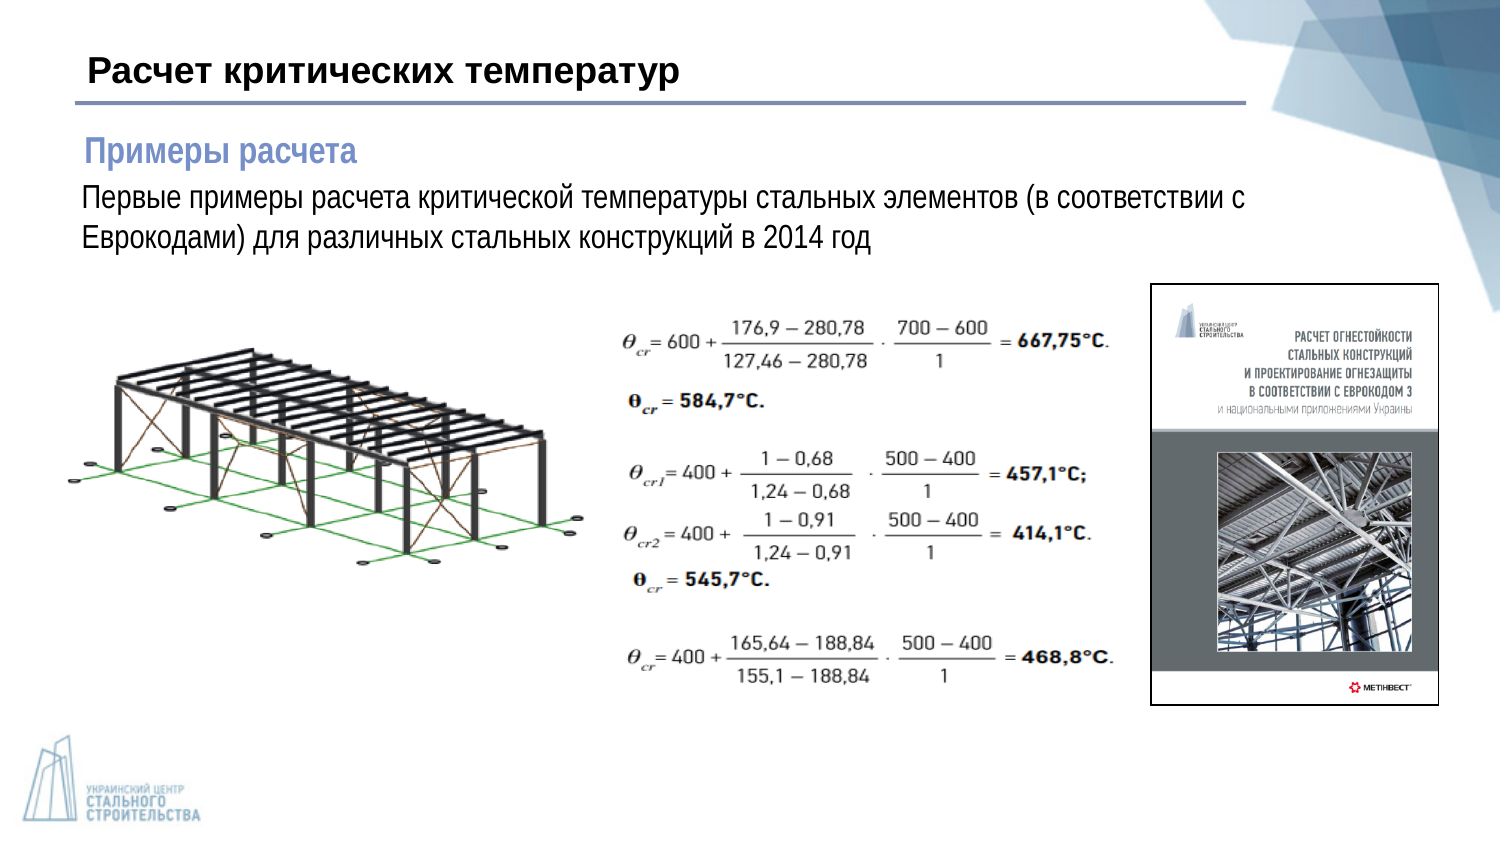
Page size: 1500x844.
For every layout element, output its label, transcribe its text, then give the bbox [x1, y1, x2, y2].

picture [0, 0, 1500, 844]
text_box Первые примеры расчета критической температуры стальных элементов (в соответствии с Еврокодами) для различных стальных конструкций в 2014 год [66, 168, 1294, 263]
text_box Примеры расчета [69, 118, 373, 168]
text_box Расчет критических температур [71, 33, 1147, 103]
